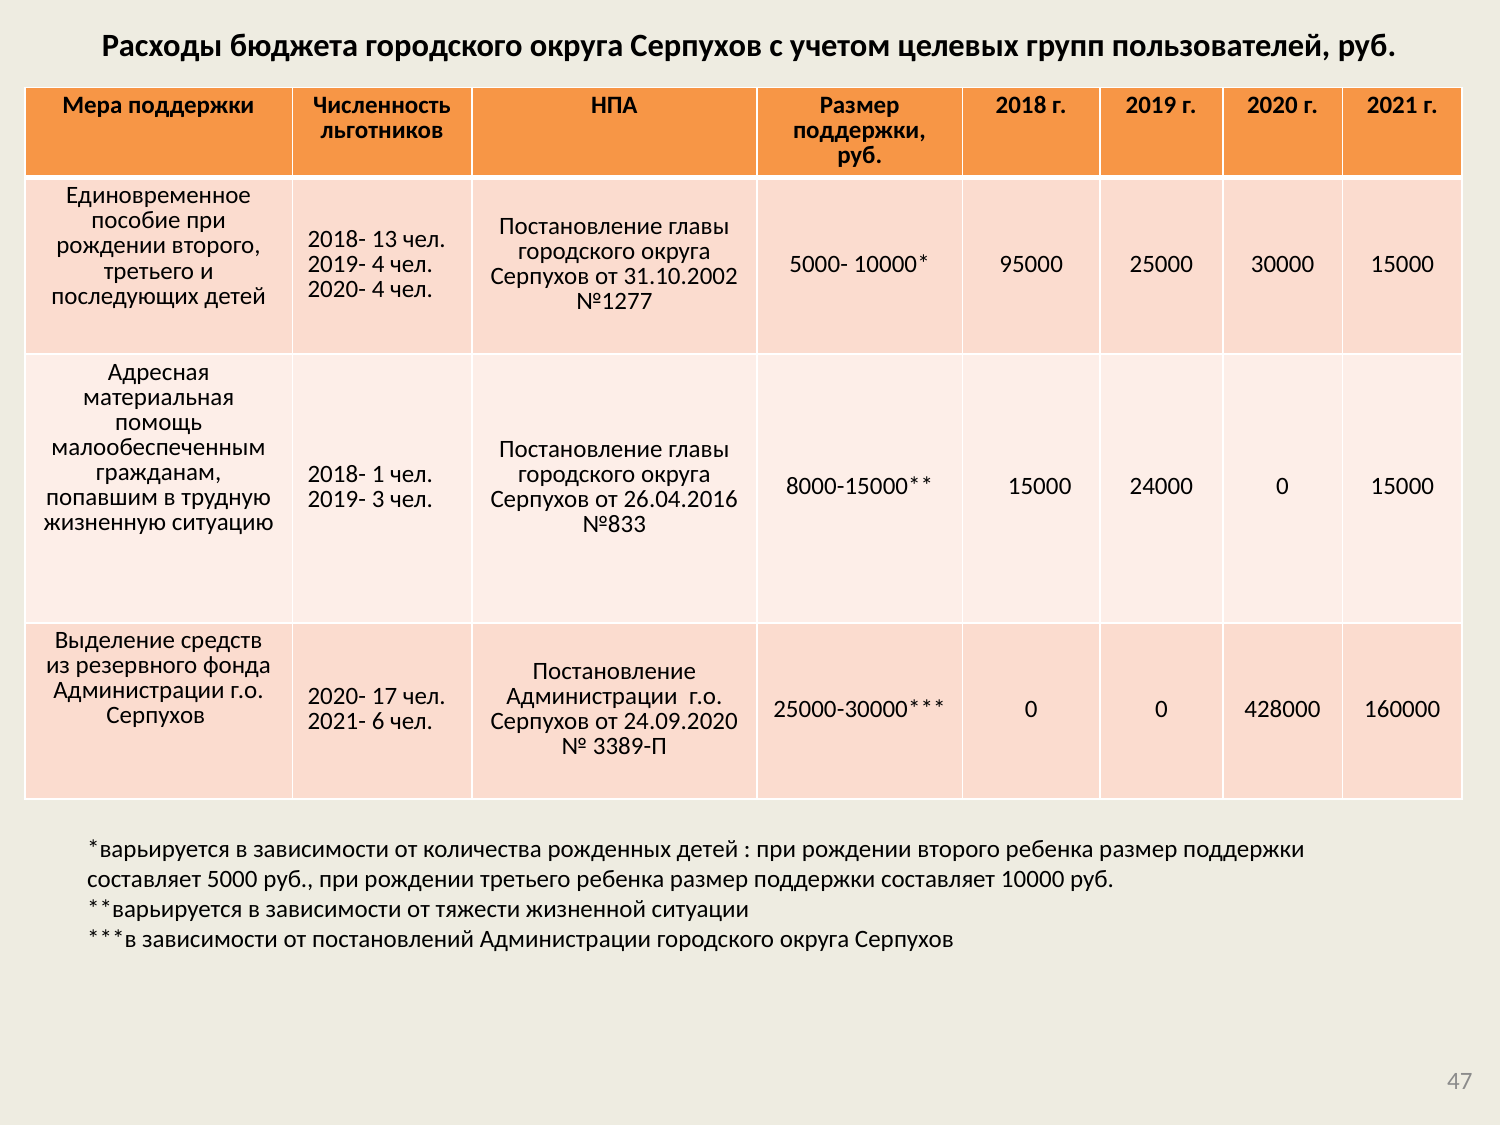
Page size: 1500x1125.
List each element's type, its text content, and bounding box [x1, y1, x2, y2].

table_cell 8000-15000** [758, 355, 962, 622]
table_header Численность льготников [293, 88, 471, 175]
table_cell 2018- 13 чел. 2019- 4 чел. 2020- 4 чел. [293, 180, 471, 353]
table_cell Единовременное пособие при рождении второго, третьего и последующих детей [26, 180, 292, 353]
table_header 2018 г. [963, 88, 1099, 175]
table_cell Адресная материальная помощь малообеспеченным гражданам, попавшим в трудную жизненную ситуацию [26, 355, 292, 622]
table_header 2019 г. [1101, 88, 1222, 175]
table_cell 15000 [1343, 355, 1461, 622]
table_cell 95000 [963, 180, 1099, 353]
table_cell 0 [1224, 355, 1342, 622]
table_header НПА [473, 88, 756, 175]
table_cell Постановление главы городского округа Серпухов от 31.10.2002 №1277 [473, 180, 756, 353]
table_cell 0 [963, 624, 1099, 798]
table_cell 30000 [1224, 180, 1342, 353]
table_cell 15000 [1343, 180, 1461, 353]
table_cell 25000-30000*** [758, 624, 962, 798]
table_cell 160000 [1343, 624, 1461, 798]
table_header Размер поддержки, руб. [758, 88, 962, 175]
table_cell 15000 [963, 355, 1099, 622]
table_header Мера поддержки [26, 88, 292, 175]
table_cell Постановление Администрации г.о. Серпухов от 24.09.2020 № 3389-П [473, 624, 756, 798]
table_cell Постановление главы городского округа Серпухов от 26.04.2016 №833 [473, 355, 756, 622]
table_header 2020 г. [1224, 88, 1342, 175]
table_cell 428000 [1224, 624, 1342, 798]
table_cell 2020- 17 чел. 2021- 6 чел. [293, 624, 471, 798]
table_cell 24000 [1101, 355, 1222, 622]
title Расходы бюджета городского округа Серпухов с учетом целевых групп пользователей, руб. [37, 12, 1463, 75]
text_box *варьируется в зависимости от количества рожденных детей : при рождении второго ребенка размер поддержки составляет 5000 руб., при рождении третьего ребенка размер поддержки составляет 10000 руб. **варьируется в зависимости от тяжести жизненной ситуации ***в зависимости от постановлений Администрации городского округа Серпухов [72, 824, 1398, 960]
slide_number 47 [1137, 1050, 1488, 1110]
table_cell 0 [1101, 624, 1222, 798]
table_cell 2018- 1 чел. 2019- 3 чел. [293, 355, 471, 622]
table_cell Выделение средств из резервного фонда Администрации г.о. Серпухов [26, 624, 292, 798]
table_header 2021 г. [1343, 88, 1461, 175]
table_cell 25000 [1101, 180, 1222, 353]
table_cell 5000- 10000* [758, 180, 962, 353]
